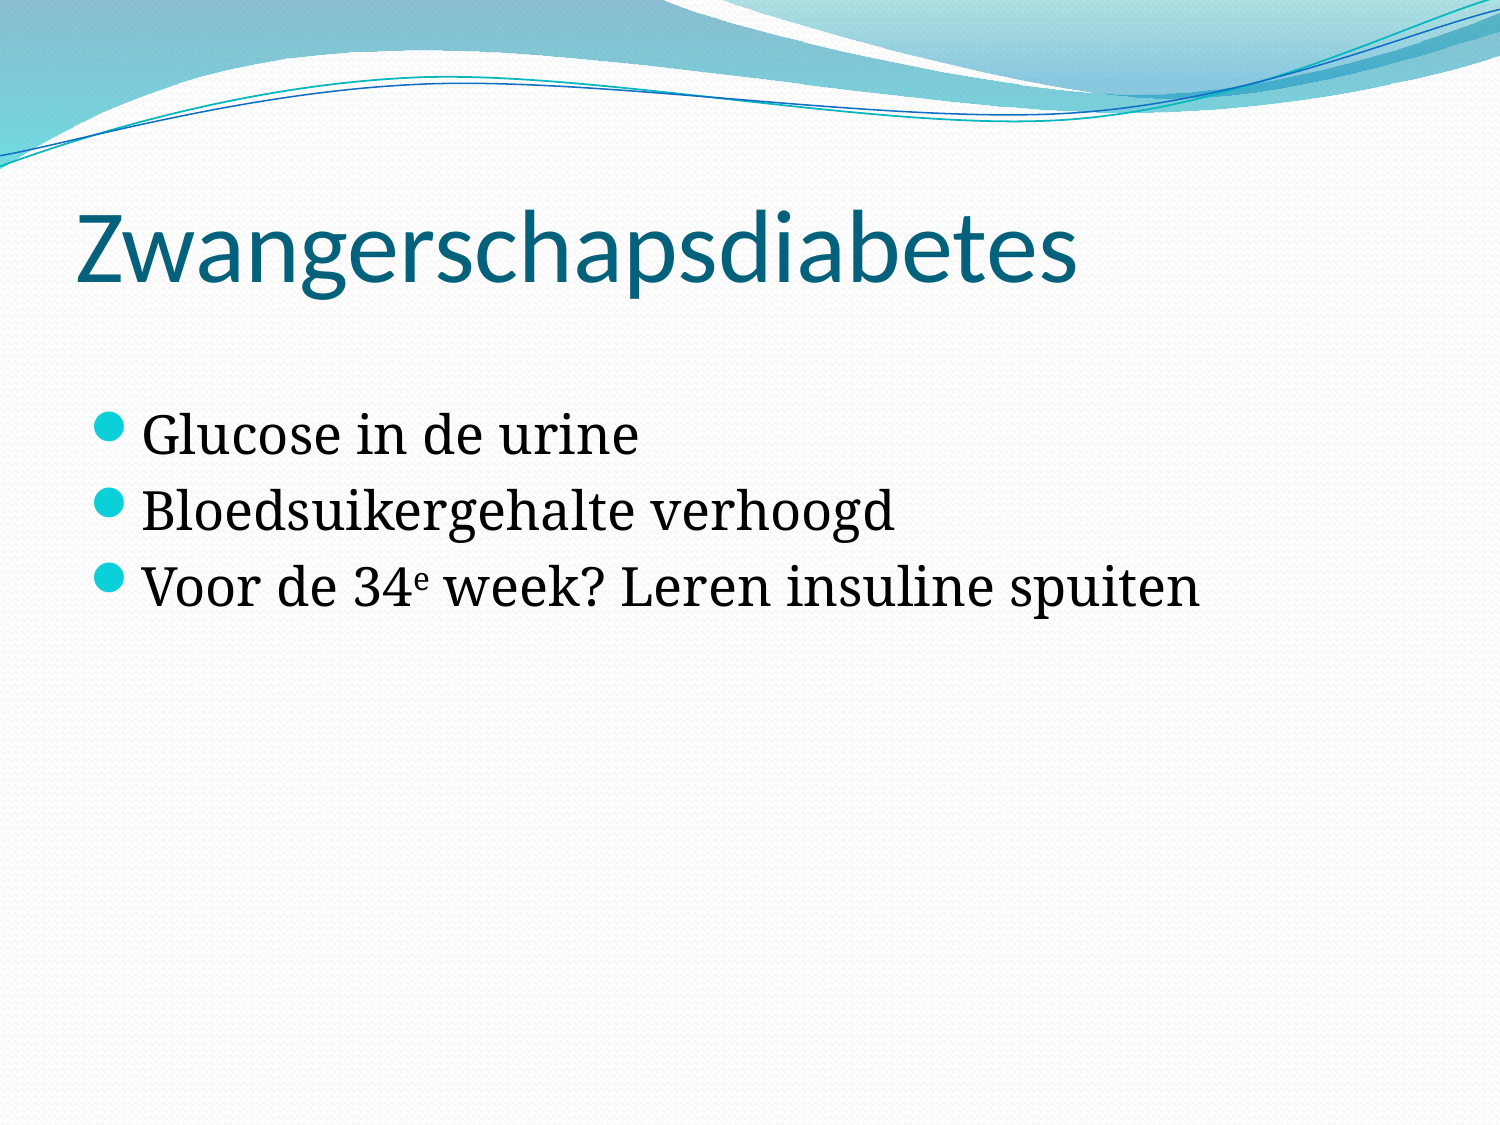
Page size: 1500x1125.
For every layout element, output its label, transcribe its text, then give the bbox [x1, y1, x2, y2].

list Glucose in de urine Bloedsuikergehalte verhoogd Voor de 34e week? Leren insuline spuiten [75, 317, 1425, 1038]
title Zwangerschapsdiabetes [75, 115, 1425, 303]
